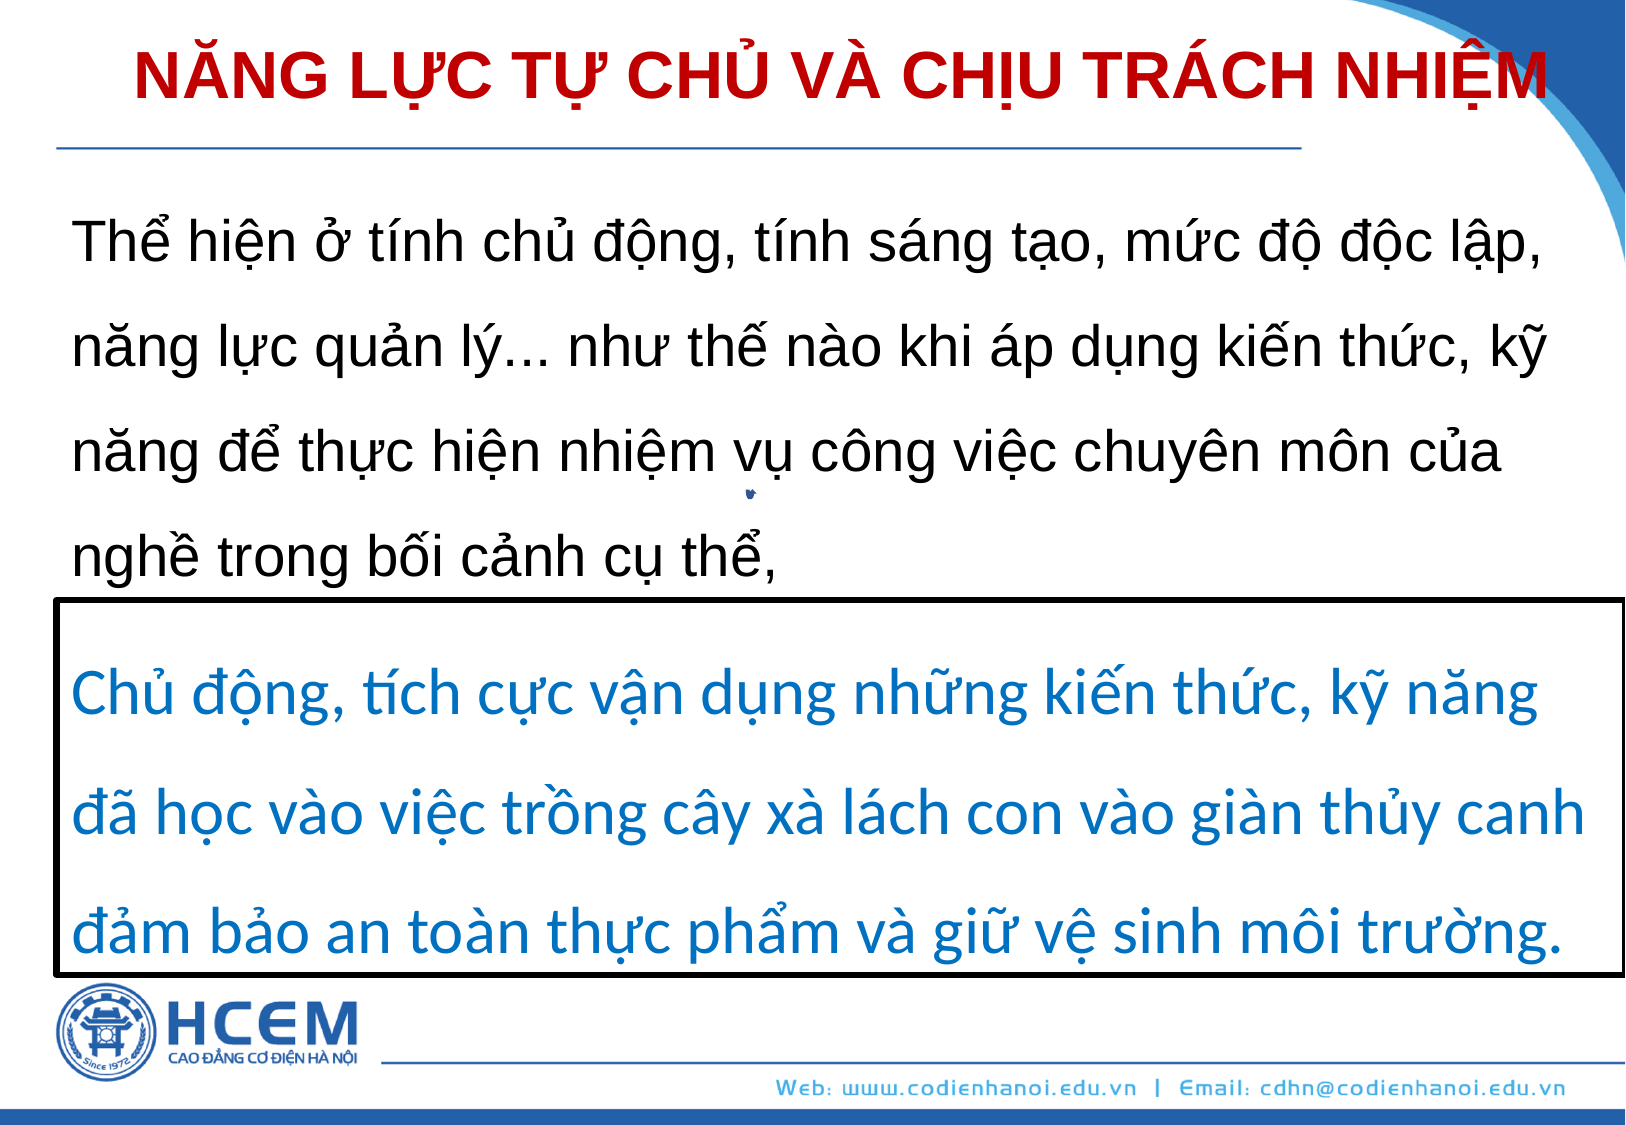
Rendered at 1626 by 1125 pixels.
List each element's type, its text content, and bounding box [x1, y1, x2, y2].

text_box Chủ động, tích cực vận dụng những kiến thức, kỹ năng đã học vào việc trồng cây xà lách con vào giàn thủy canh đảm bảo an toàn thực phẩm và giữ vệ sinh môi trường. [56, 600, 1625, 975]
text_box Thể hiện ở tính chủ động, tính sáng tạo, mức độ độc lập, năng lực quản lý... như thế nào khi áp dụng kiến thức, kỹ năng để thực hiện nhiệm vụ công việc chuyên môn của nghề trong bối cảnh cụ thể, [56, 160, 1593, 596]
text_box [626, 596, 640, 600]
text_box [680, 596, 729, 600]
picture [0, 0, 1626, 1125]
title NĂNG LỰC TỰ CHỦ VÀ CHỊU TRÁCH NHIỆM [9, 30, 1625, 124]
